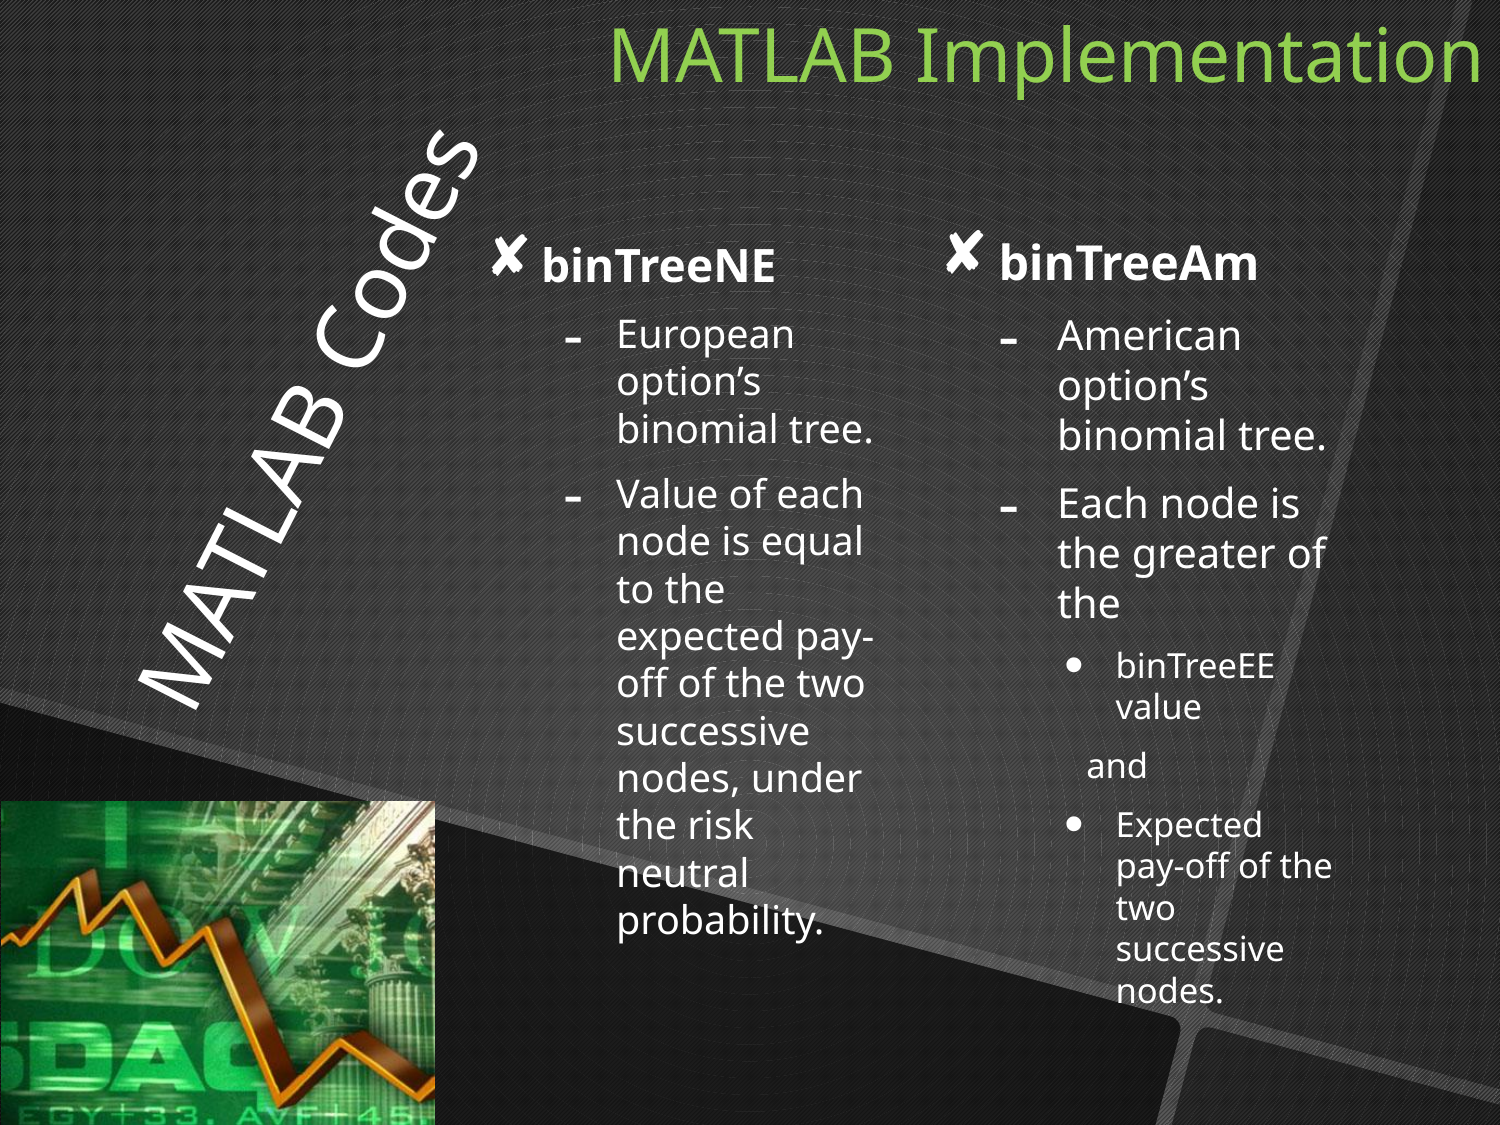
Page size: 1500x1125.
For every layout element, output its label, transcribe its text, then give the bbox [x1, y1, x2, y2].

text_box MATLAB Codes [0, 0, 525, 794]
text_box MATLAB Implementation [524, 0, 1500, 105]
list binTreeAm American option’s binomial tree. Each node is the greater of the binTreeEE value and Expected pay-off of the two successive nodes. [924, 224, 1349, 1019]
picture [1, 800, 435, 1125]
list binTreeNE European option’s binomial tree. Value of each node is equal to the expected pay-off of the two successive nodes, under the risk neutral probability. [470, 228, 894, 1023]
